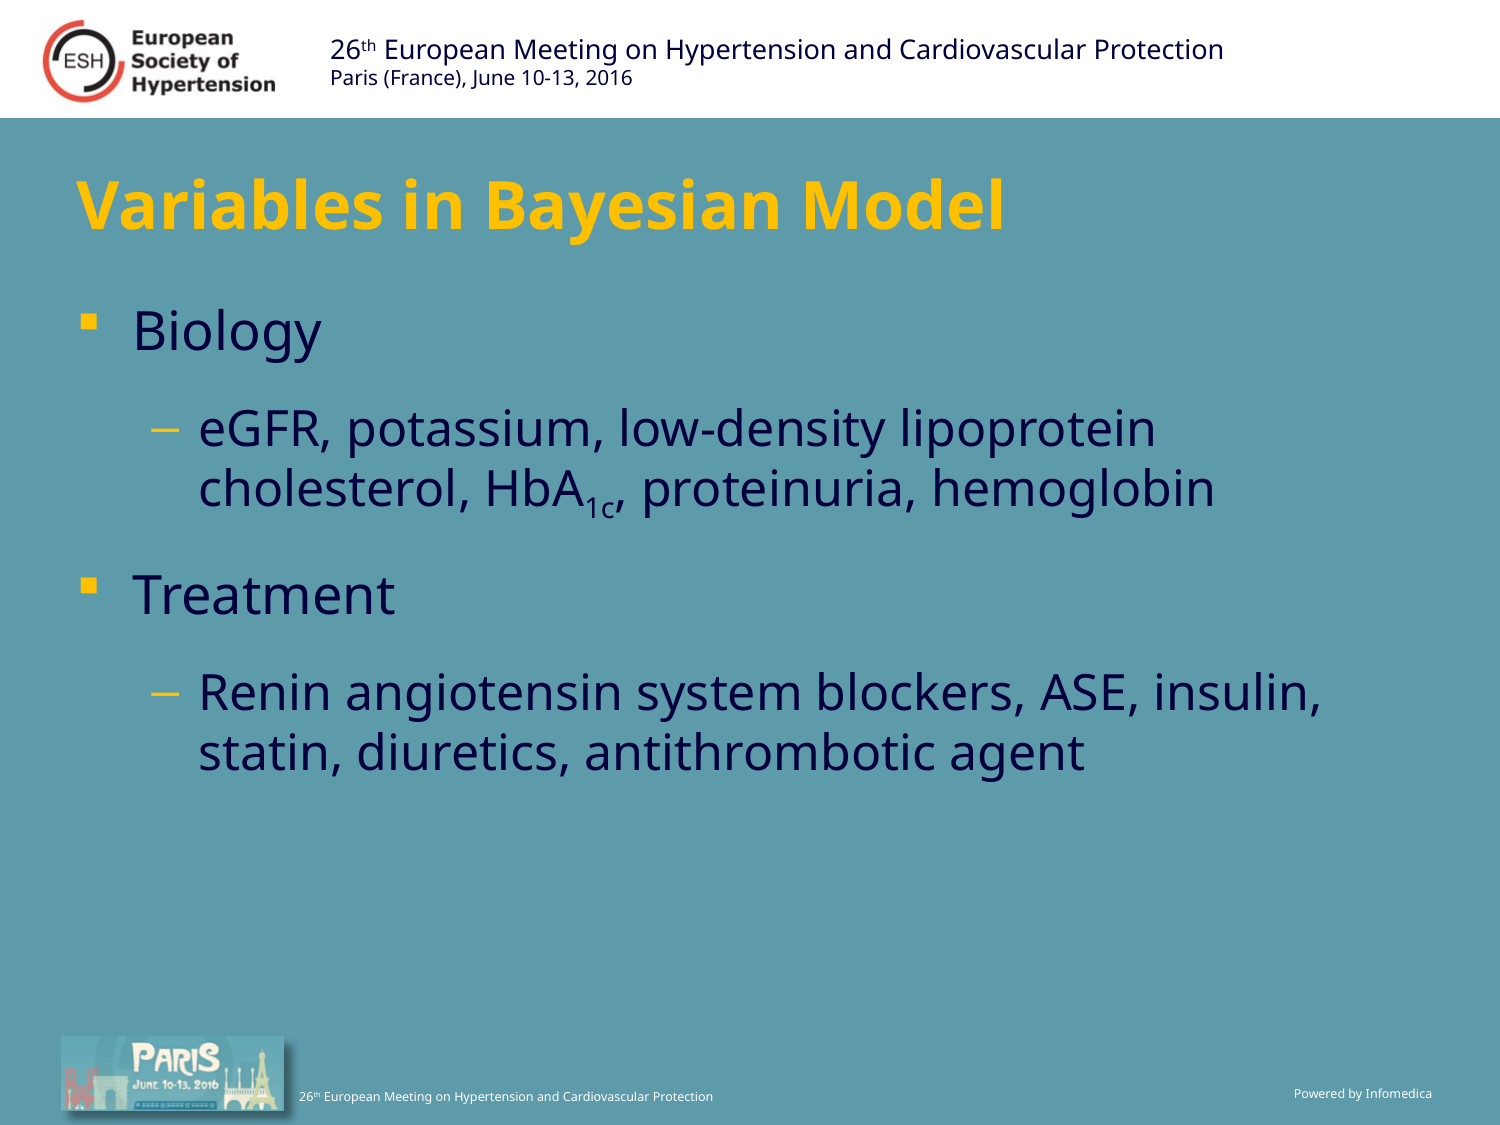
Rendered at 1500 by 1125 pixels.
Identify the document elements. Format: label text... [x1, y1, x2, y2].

list Biology eGFR, potassium, low-density lipoprotein cholesterol, HbA1c, proteinuria, hemoglobin Treatment Renin angiotensin system blockers, ASE, insulin, statin, diuretics, antithrombotic agent [61, 288, 1449, 955]
picture [61, 1036, 284, 1111]
title Variables in Bayesian Model [61, 167, 1447, 238]
picture [41, 16, 277, 109]
